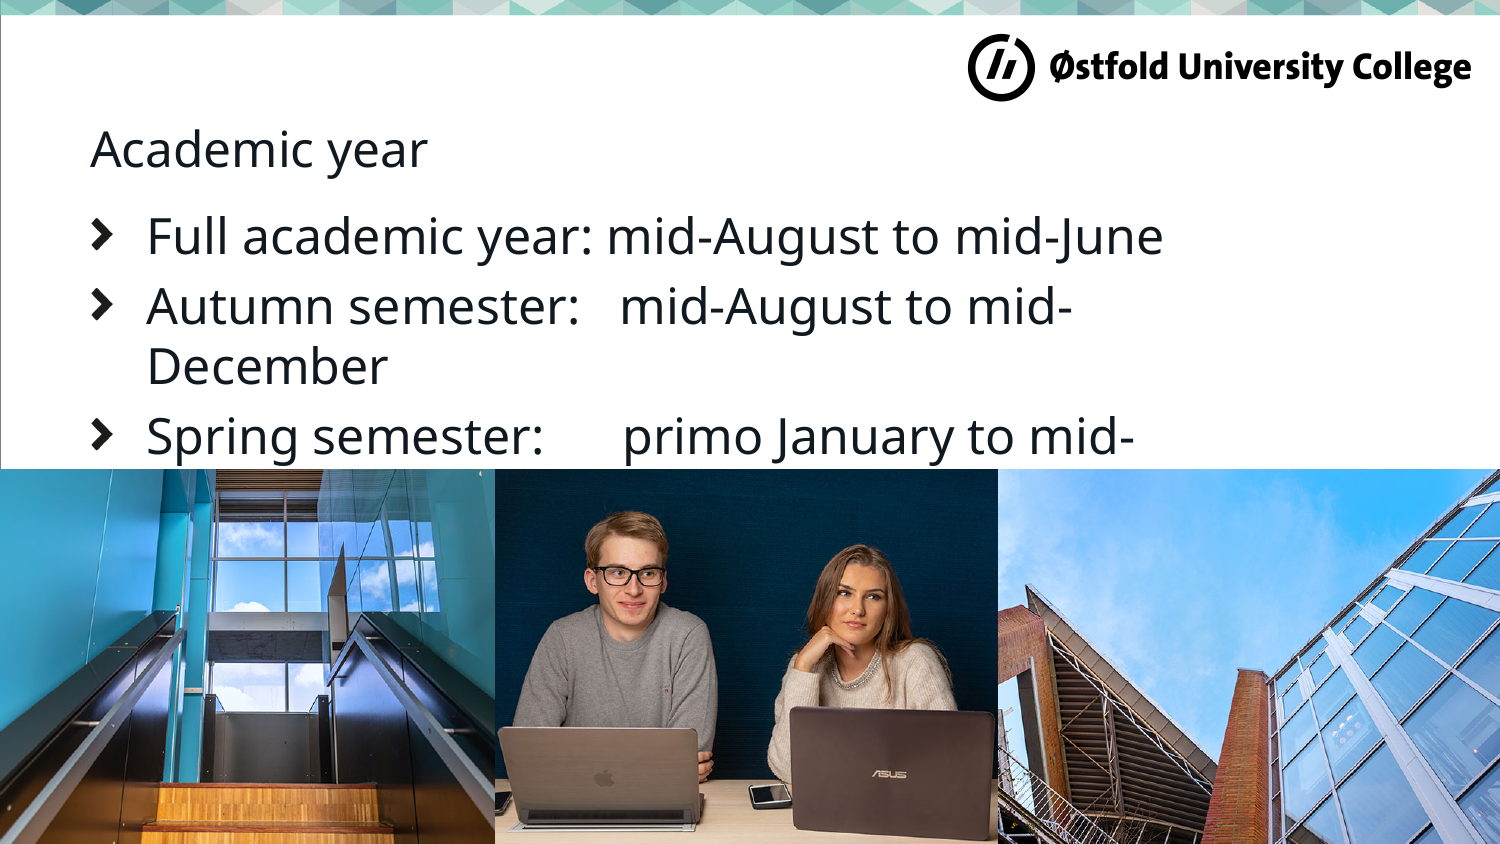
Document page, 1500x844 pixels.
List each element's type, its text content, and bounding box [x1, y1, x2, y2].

picture [0, 0, 1500, 844]
list Full academic year: mid-August to mid-June Autumn semester: mid-August to mid-December Spring semester: primo January to mid-June [75, 196, 1252, 420]
title Academic year [75, 110, 1425, 186]
